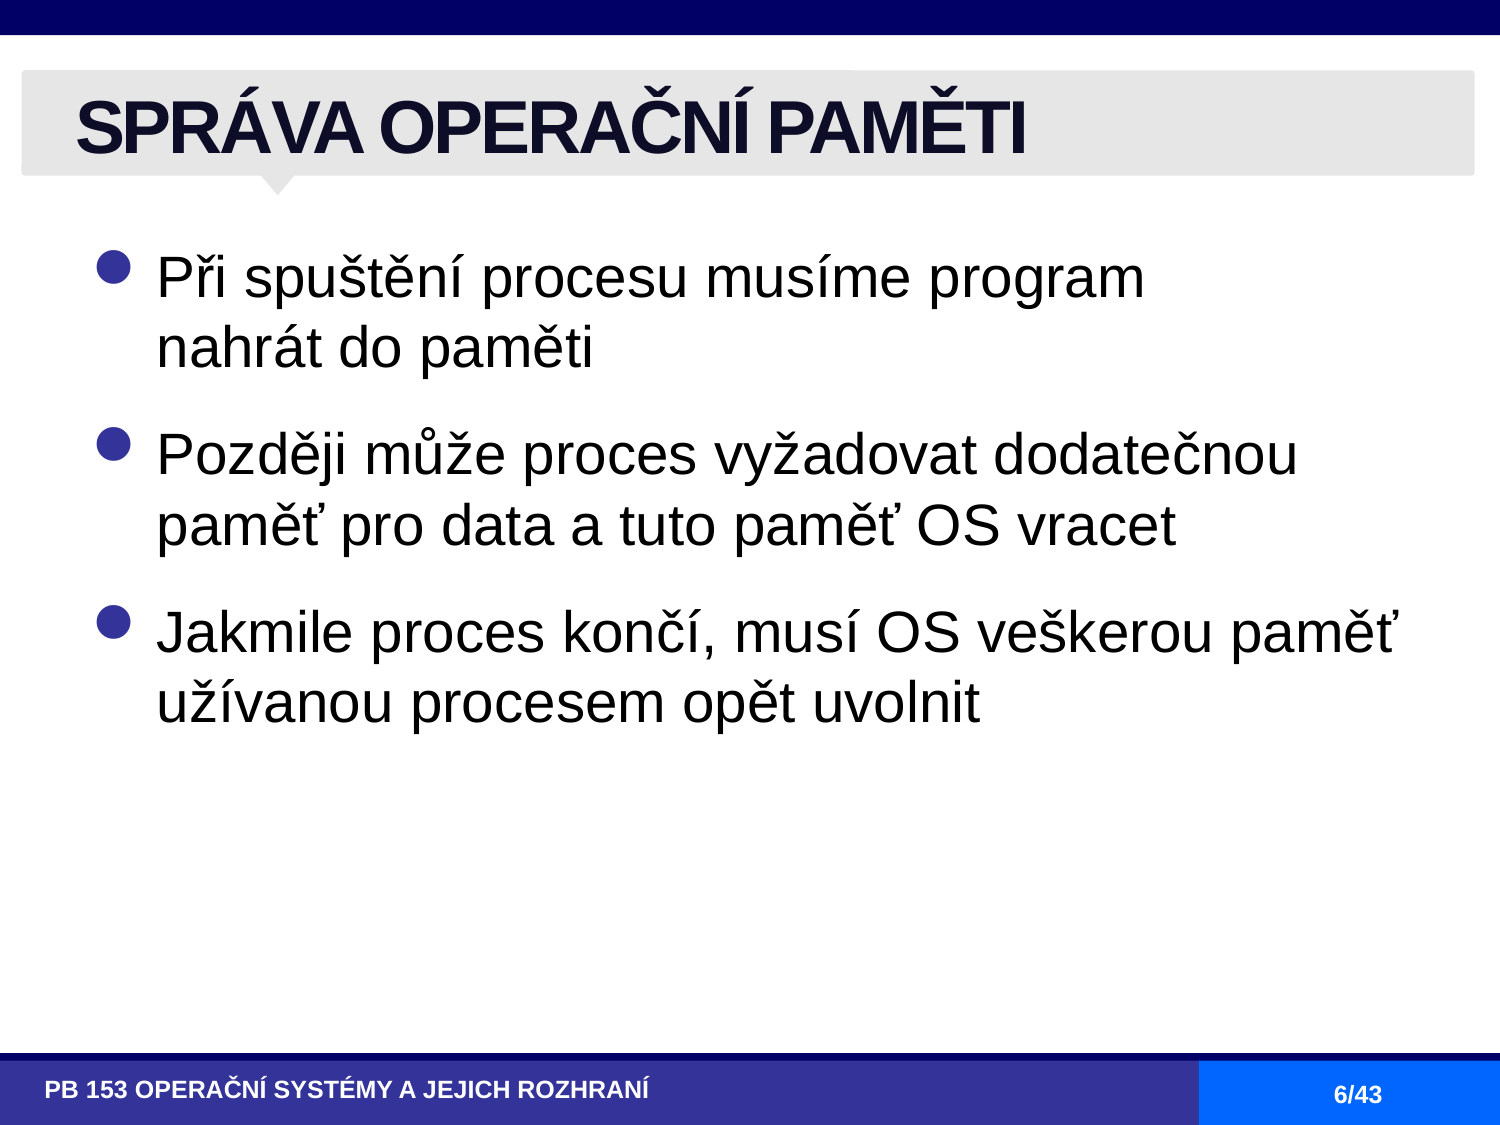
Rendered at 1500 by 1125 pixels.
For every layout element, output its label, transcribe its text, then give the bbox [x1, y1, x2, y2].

title SPRÁVA OPERAČNÍ PAMĚTI [74, 44, 1471, 209]
footer PB 153 OPERAČNÍ SYSTÉMY A JEJICH ROZHRANÍ [29, 1065, 1200, 1125]
list Při spuštění procesu musíme program nahrát do paměti Později může proces vyžadovat dodatečnou paměť pro data a tuto paměť OS vracet Jakmile proces končí, musí OS veškerou paměť užívanou procesem opět uvolnit [76, 231, 1459, 1024]
